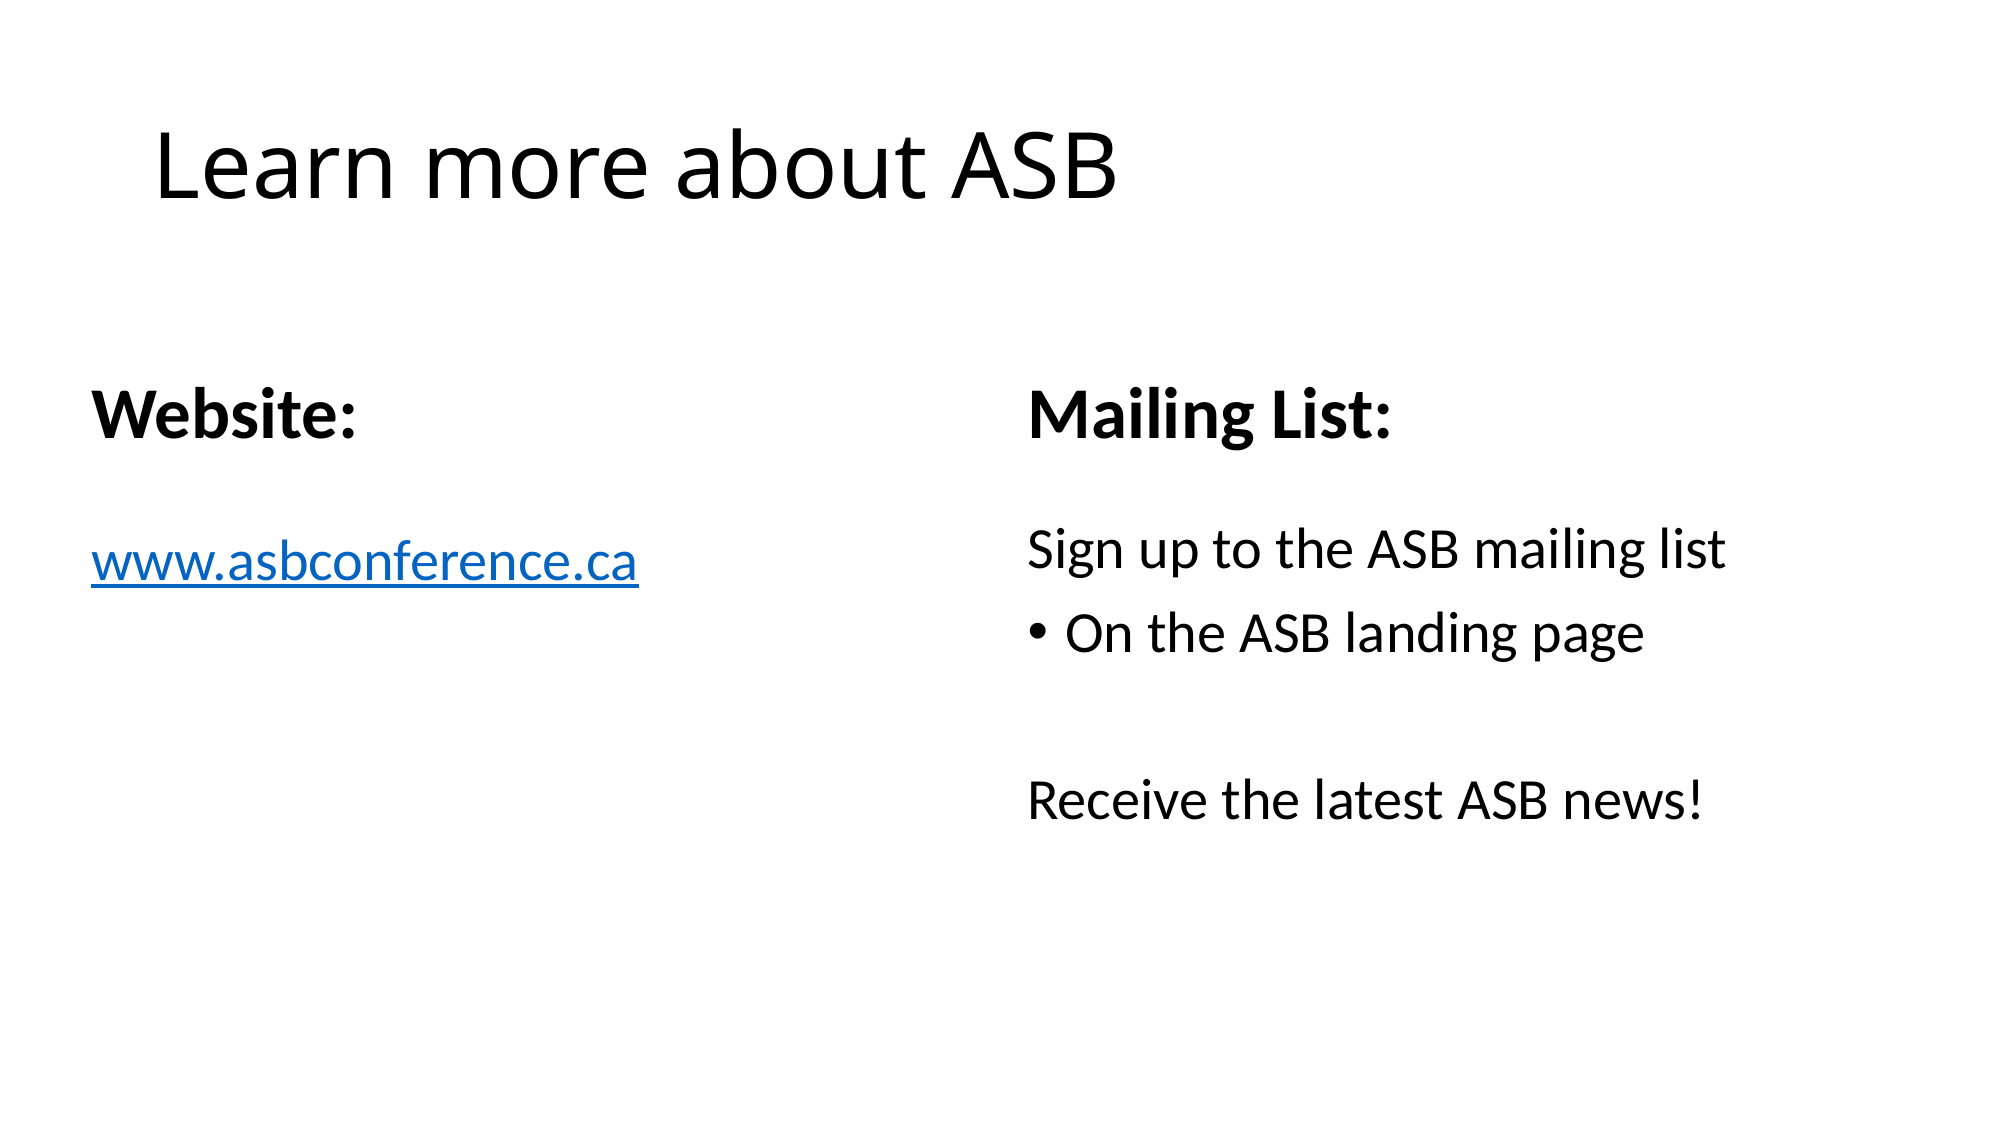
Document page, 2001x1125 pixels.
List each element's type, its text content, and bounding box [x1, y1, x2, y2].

list Mailing List: Sign up to the ASB mailing list On the ASB landing page Receive the latest ASB news! [1012, 368, 1863, 1014]
title Learn more about ASB [137, 59, 1863, 278]
list Website: www.asbconference.ca [76, 368, 988, 1014]
